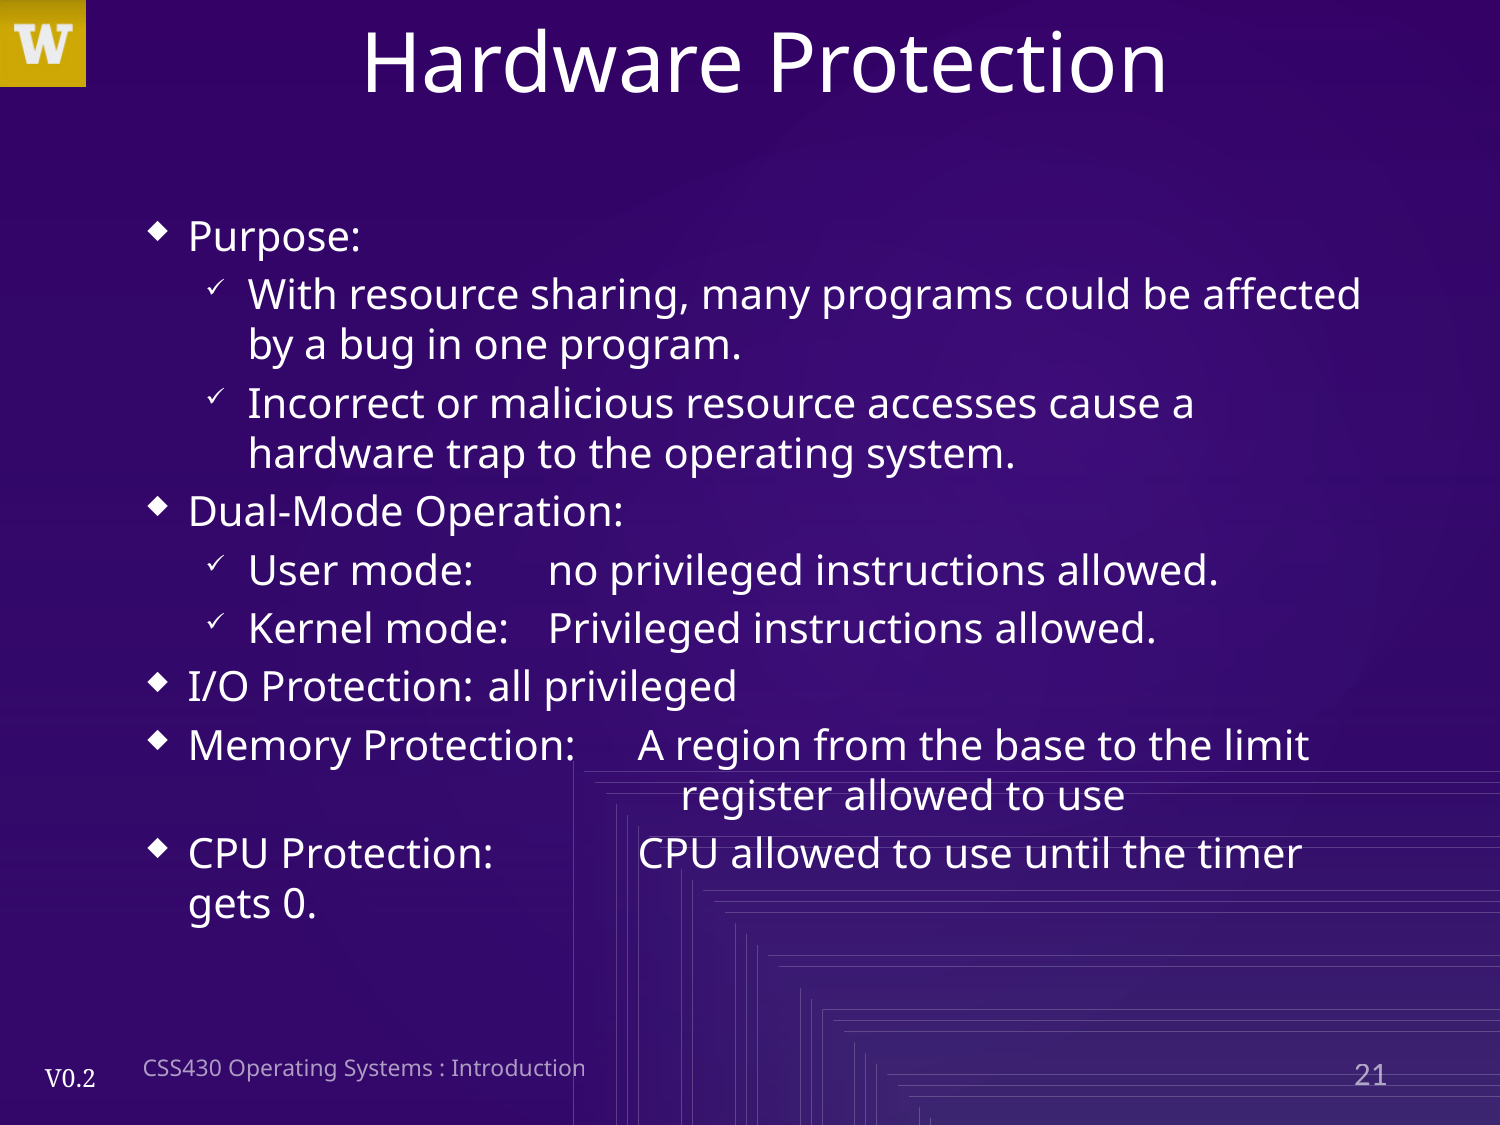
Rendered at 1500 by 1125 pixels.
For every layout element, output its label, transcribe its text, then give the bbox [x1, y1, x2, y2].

footer CSS430 Operating Systems : Introduction [127, 1039, 885, 1100]
text_box Purpose: With resource sharing, many programs could be affected by a bug in one program. Incorrect or malicious resource accesses cause a hardware trap to the operating system. Dual-Mode Operation: User mode: no privileged instructions allowed. Kernel mode: Privileged instructions allowed. I/O Protection: all privileged Memory Protection: A region from the base to the limit register allowed to use CPU Protection: CPU allowed to use until the timer gets 0. [127, 177, 1403, 959]
title Hardware Protection [127, 0, 1403, 119]
picture [0, 0, 86, 87]
slide_number 21 [1235, 1039, 1403, 1100]
